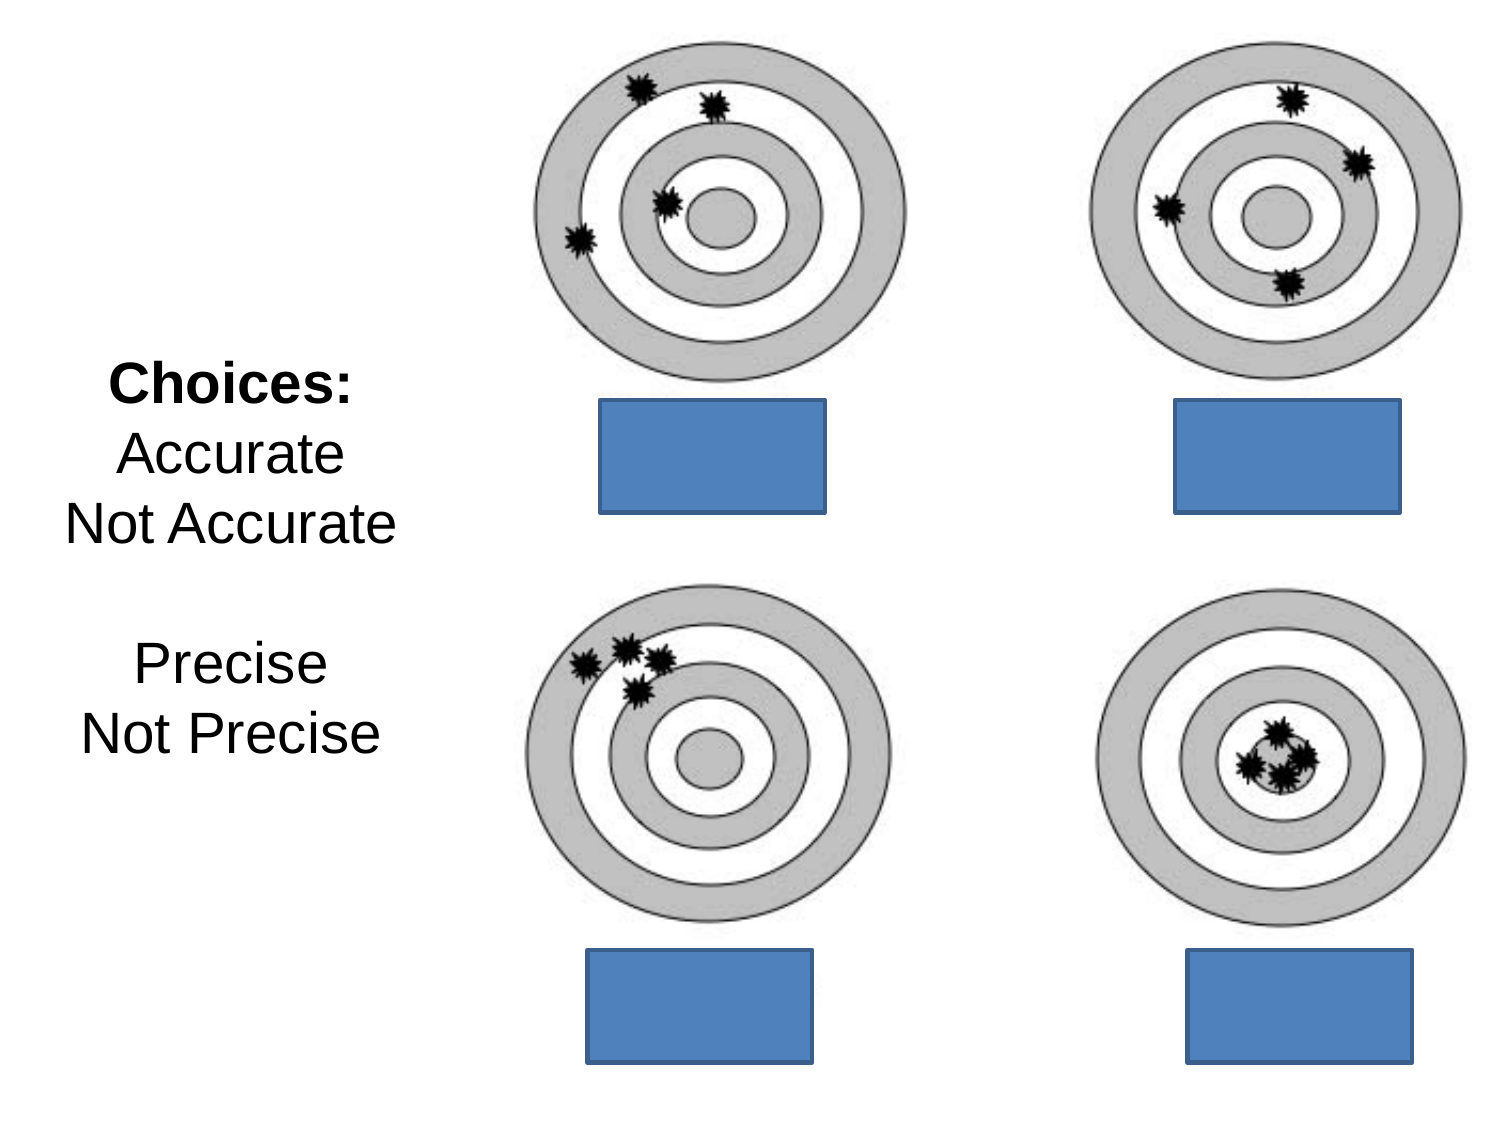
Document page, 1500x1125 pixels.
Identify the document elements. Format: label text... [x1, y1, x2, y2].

text_box Choices: Accurate Not Accurate Precise Not Precise [24, 337, 407, 773]
picture [412, 0, 1500, 1125]
